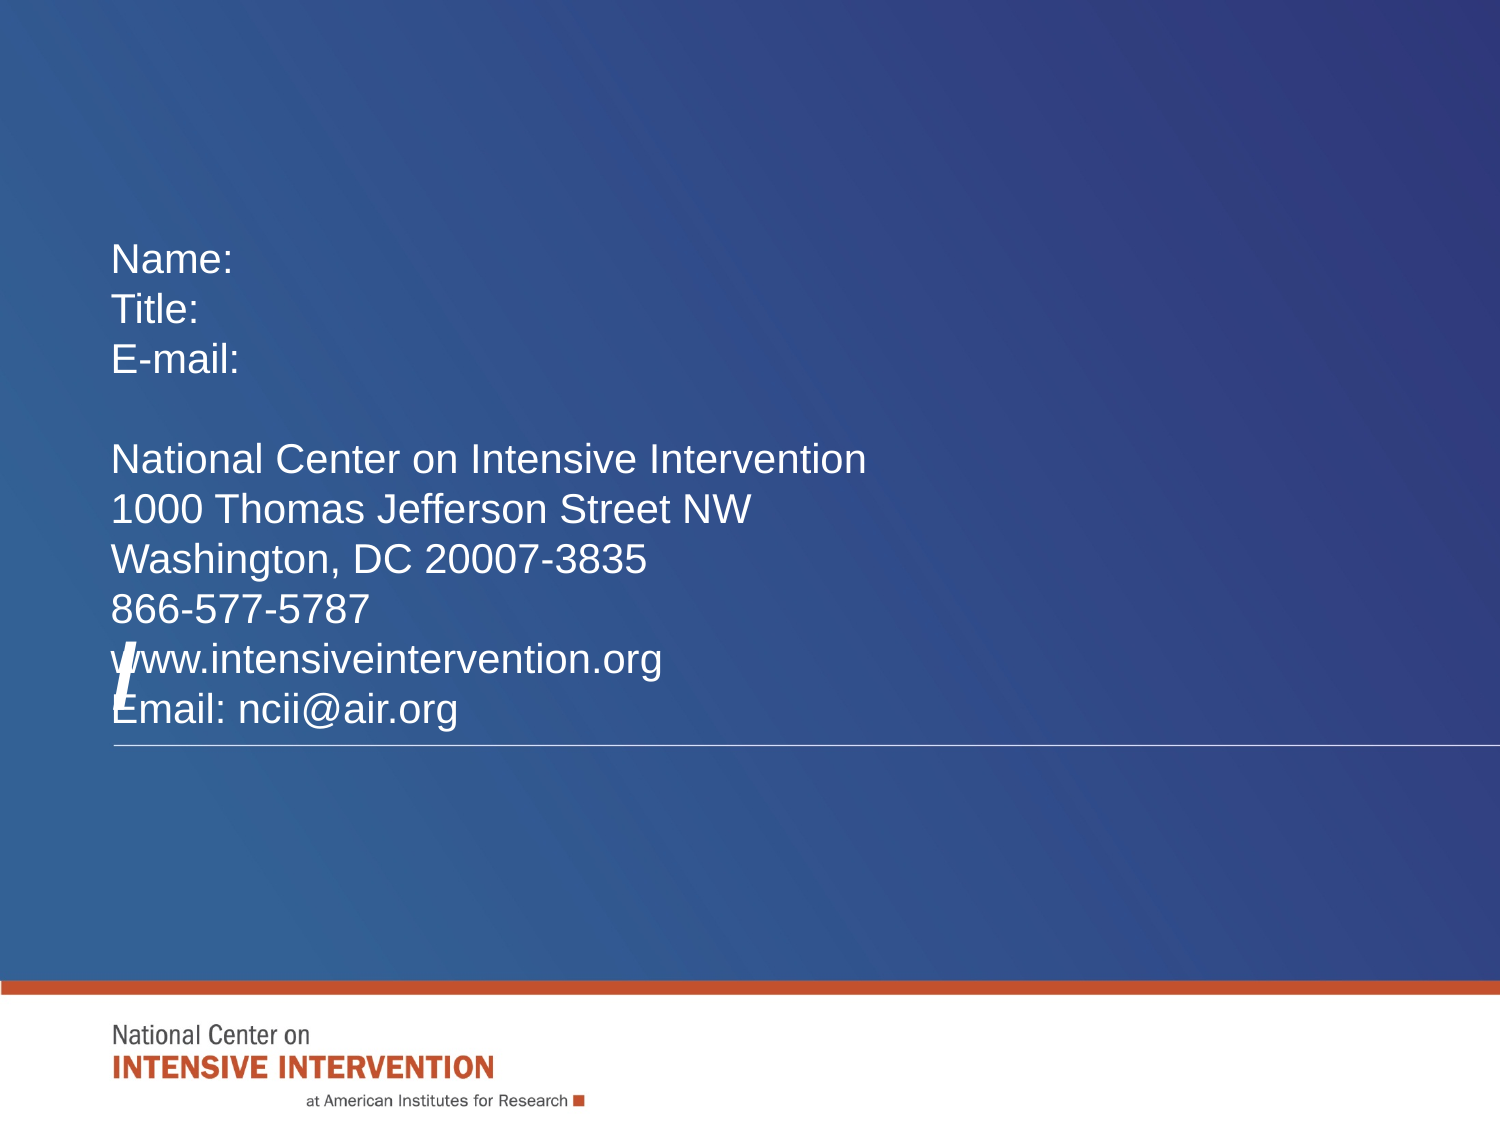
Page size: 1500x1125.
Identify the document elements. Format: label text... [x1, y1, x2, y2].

picture [0, 0, 1500, 1125]
title / [112, 608, 1463, 736]
list Name: Title: E-mail: National Center on Intensive Intervention 1000 Thomas Jefferson Street NW Washington, DC 20007-3835 866-577-5787 www.intensiveintervention.org Email: ncii@air.org [110, 224, 1461, 453]
